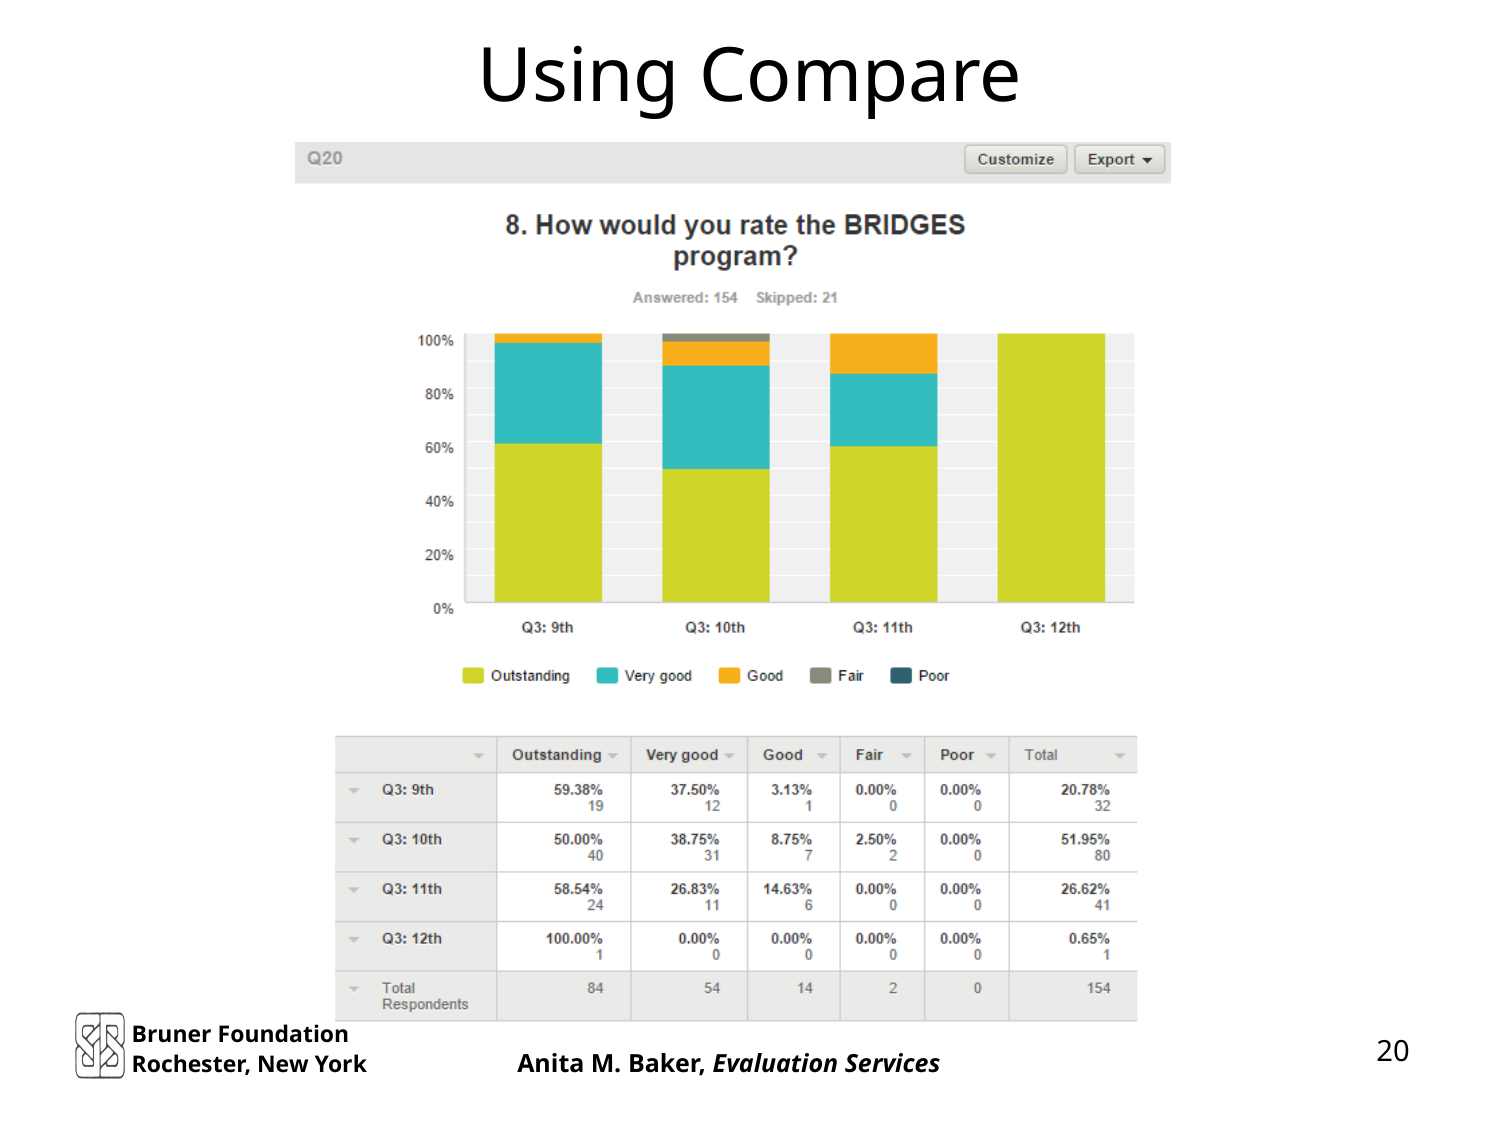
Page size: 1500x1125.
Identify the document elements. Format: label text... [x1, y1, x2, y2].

title Using Compare [74, 12, 1426, 131]
slide_number 20 [1074, 1024, 1426, 1103]
footer Bruner Foundation Rochester, New York Anita M. Baker, Evaluation Services [75, 1012, 1125, 1100]
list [295, 142, 1171, 1036]
